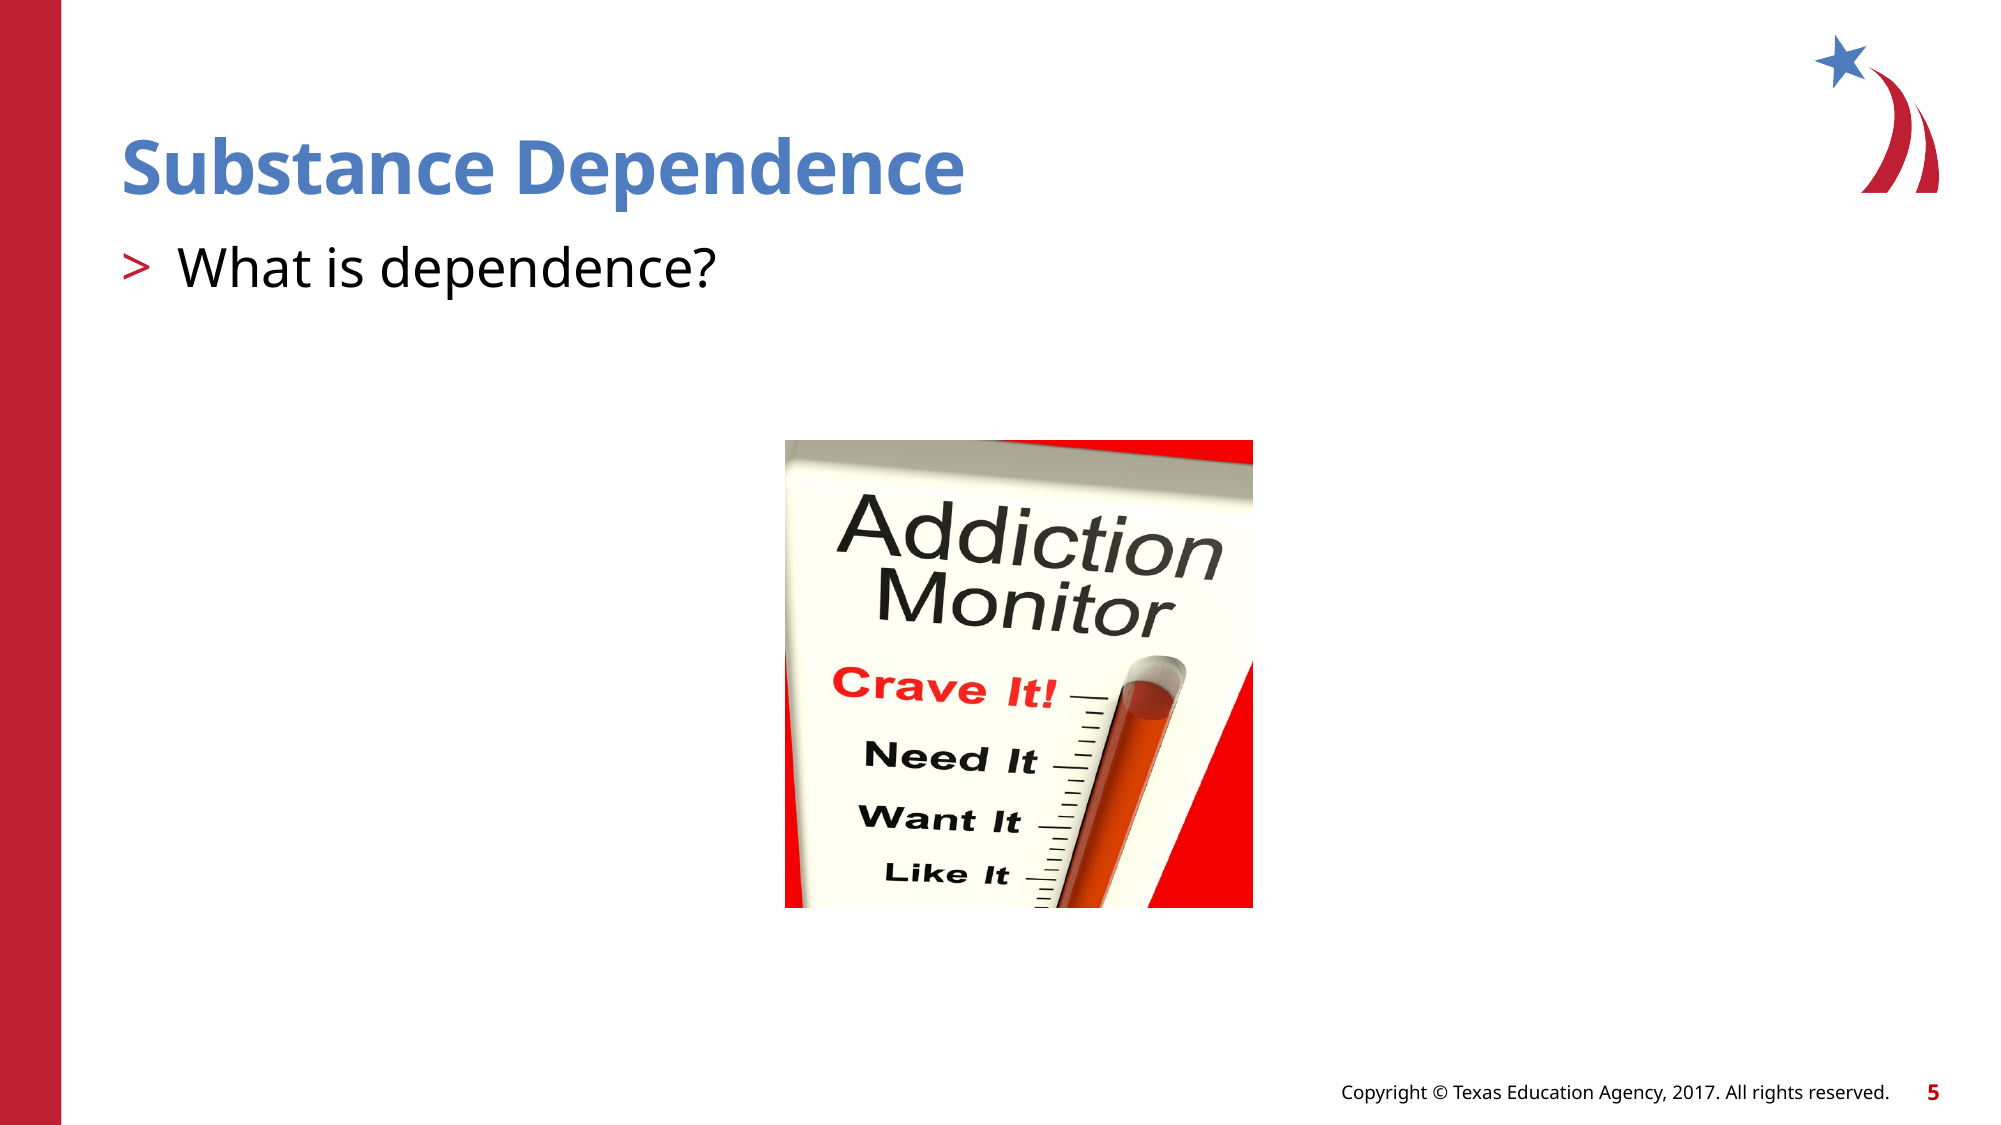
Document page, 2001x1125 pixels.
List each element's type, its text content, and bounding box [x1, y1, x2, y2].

list What is dependence? [121, 233, 1884, 1010]
title Substance Dependence [121, 66, 1772, 211]
picture [785, 440, 1253, 908]
picture [1814, 34, 1939, 193]
